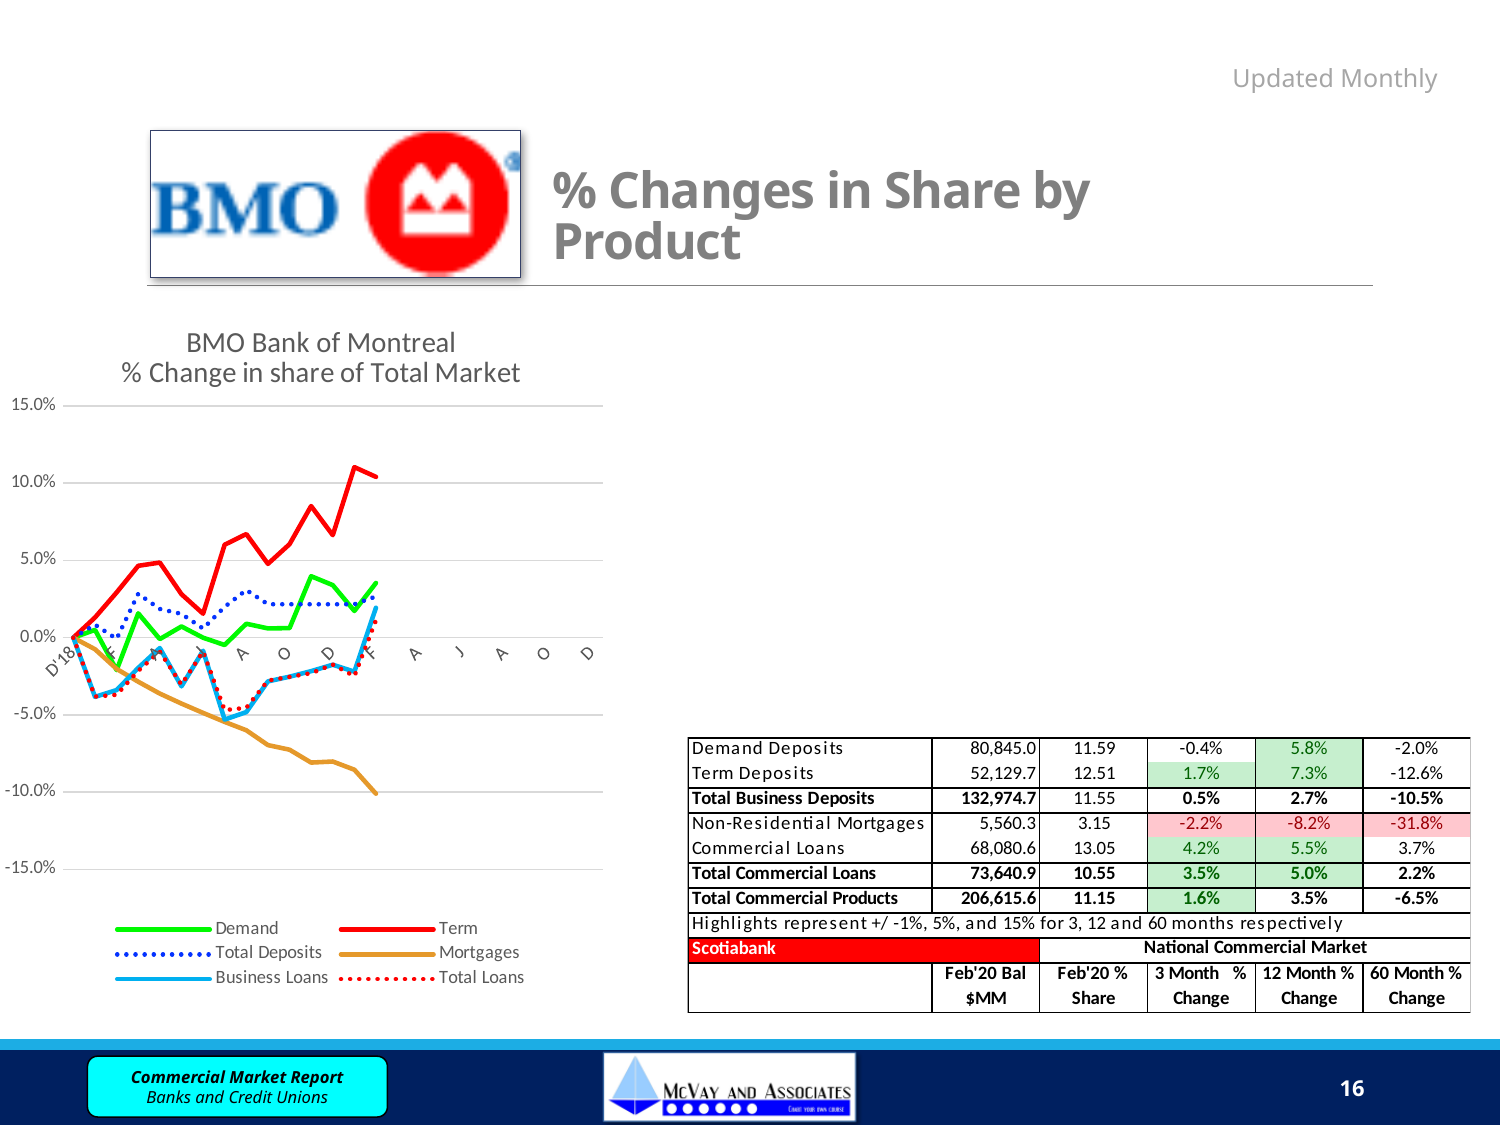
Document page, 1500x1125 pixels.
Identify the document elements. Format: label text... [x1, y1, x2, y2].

text_box Updated Monthly [1217, 55, 1453, 100]
slide_number 16 [1218, 1059, 1380, 1120]
title % Changes in Share by Product [537, 15, 1238, 278]
picture [149, 129, 521, 279]
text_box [686, 736, 1473, 1015]
chart [4, 299, 626, 996]
